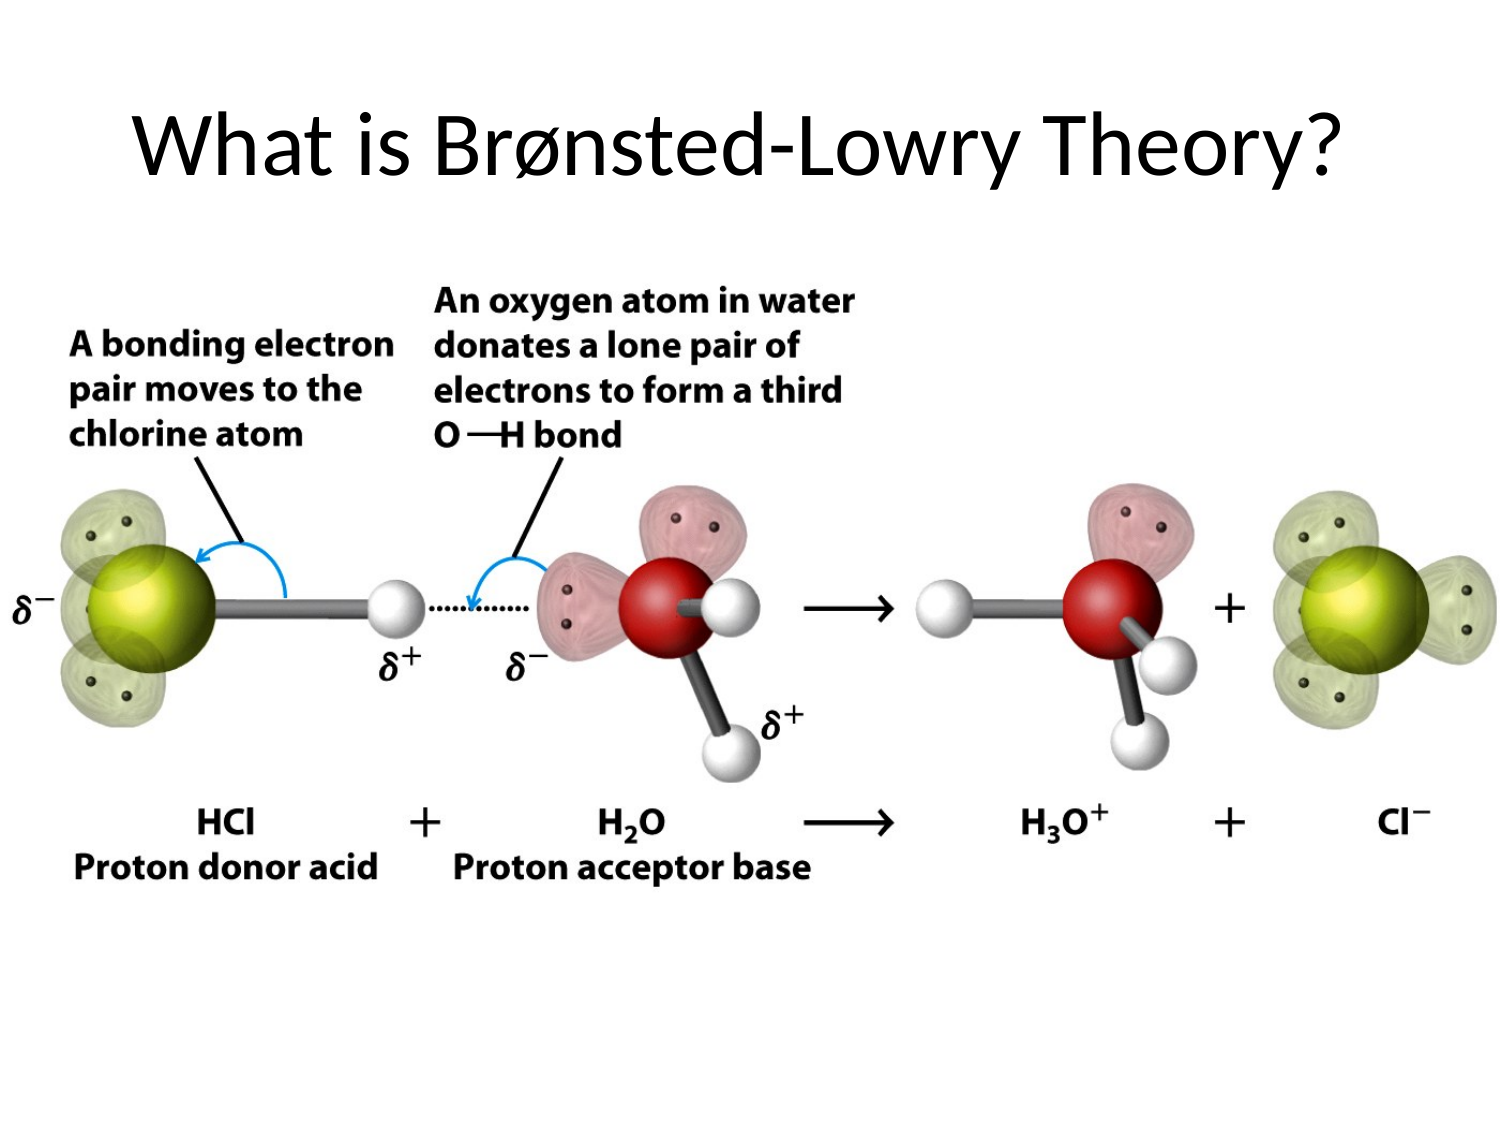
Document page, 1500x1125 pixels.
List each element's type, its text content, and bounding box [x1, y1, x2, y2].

title What is Brønsted-Lowry Theory? [75, 45, 1425, 233]
picture [0, 274, 1500, 920]
